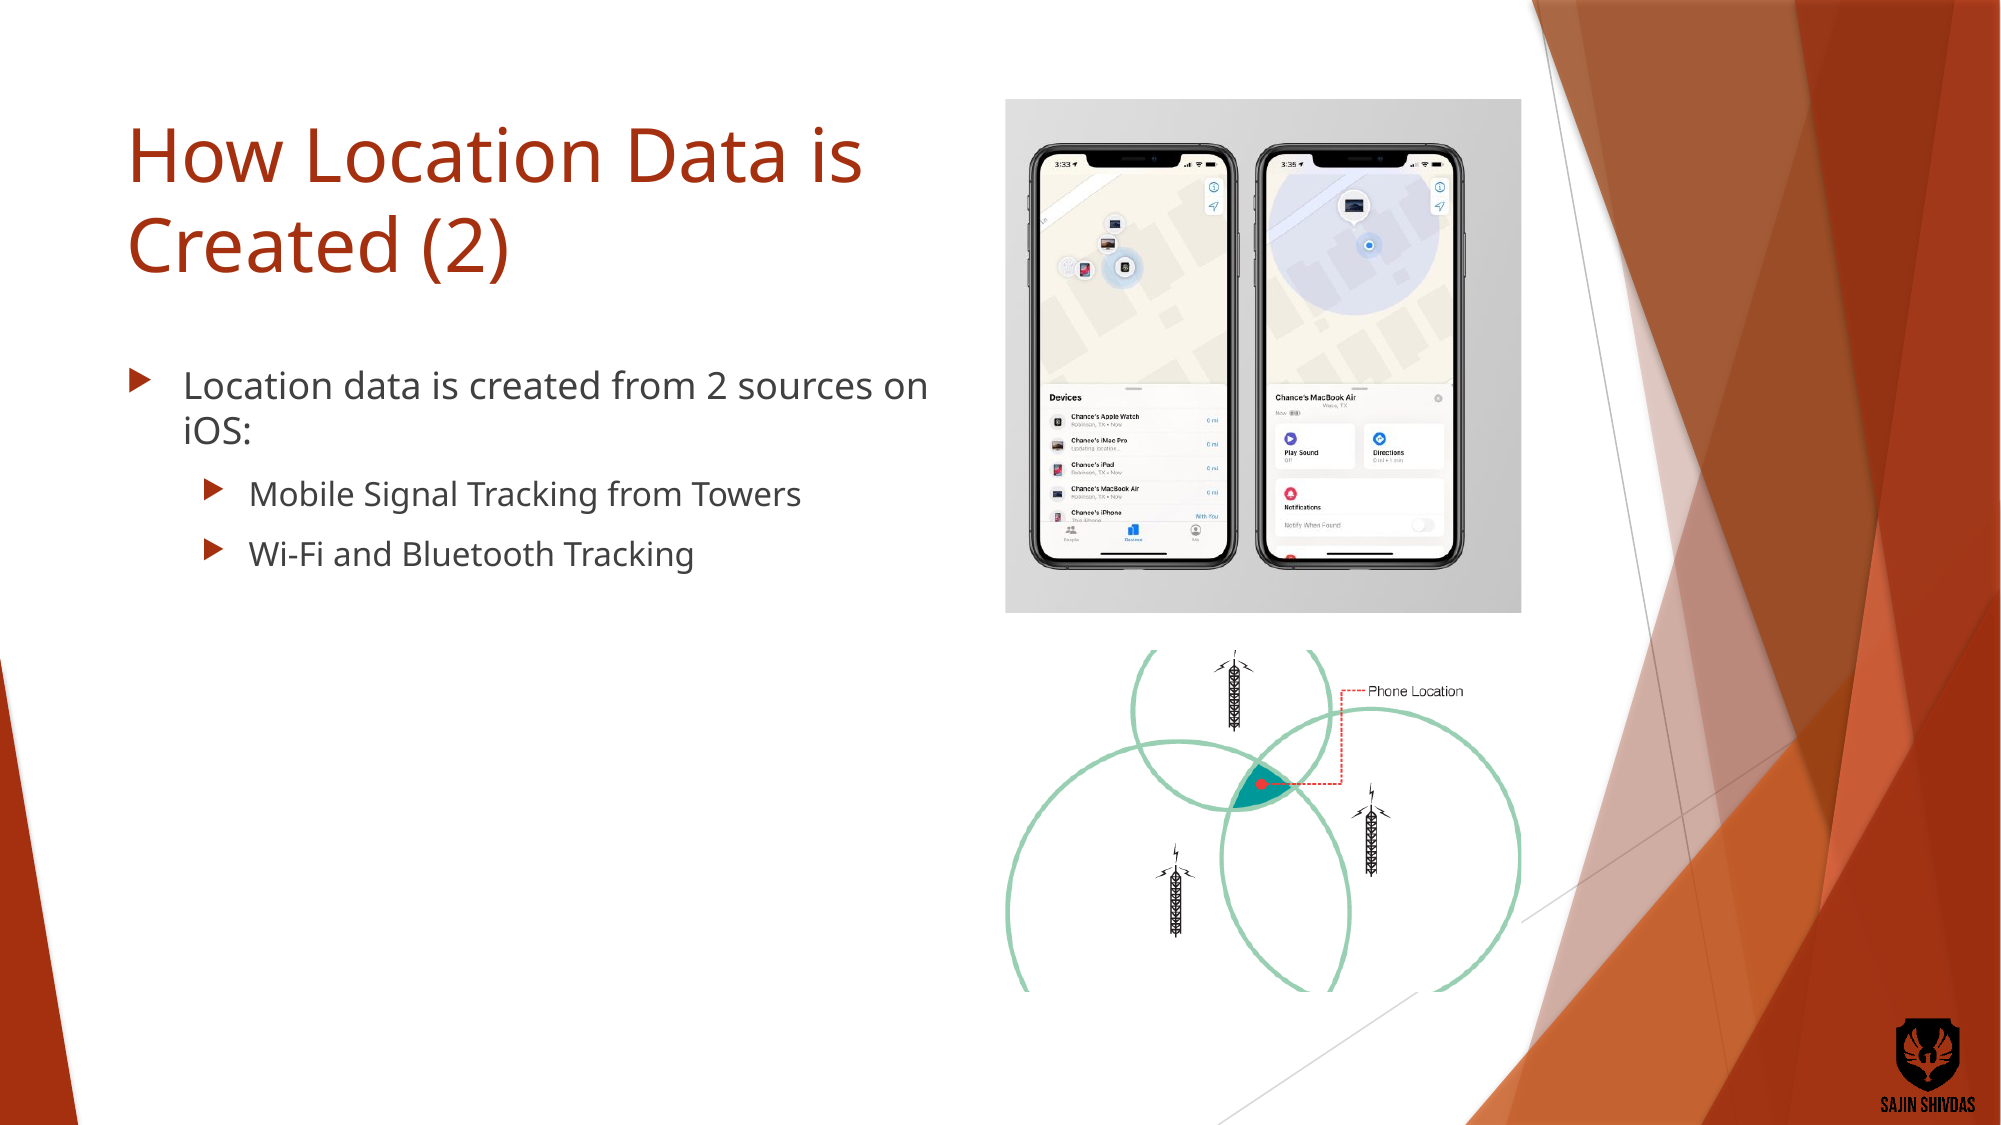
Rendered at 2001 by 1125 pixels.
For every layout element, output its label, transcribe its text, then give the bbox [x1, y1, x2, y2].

title How Location Data is Created (2) [111, 99, 968, 317]
picture [1870, 1008, 1988, 1125]
picture [1004, 99, 1522, 614]
list Location data is created from 2 sources on iOS: Mobile Signal Tracking from Towers Wi-Fi and Bluetooth Tracking [111, 354, 967, 992]
picture [1004, 649, 1522, 992]
text_box [0, 657, 80, 1125]
